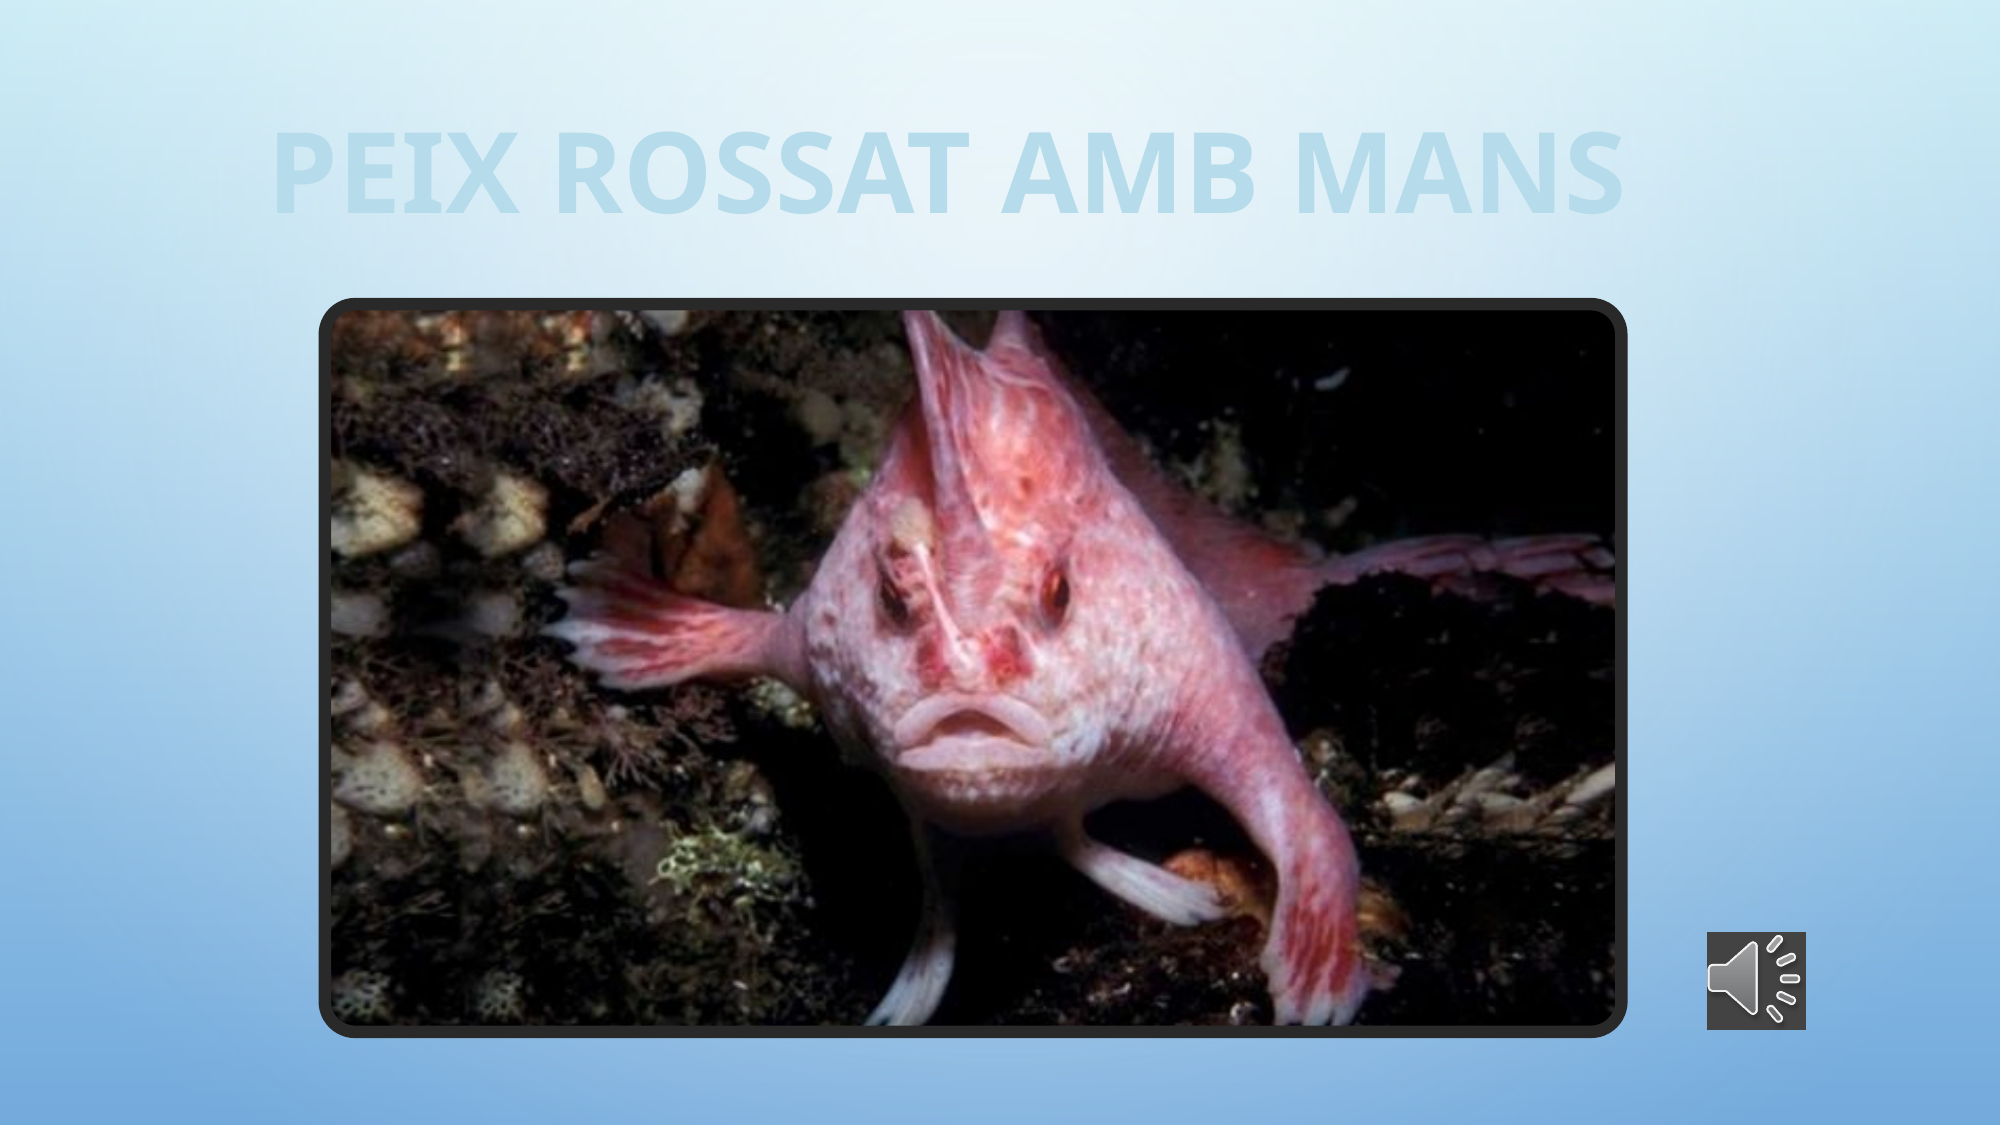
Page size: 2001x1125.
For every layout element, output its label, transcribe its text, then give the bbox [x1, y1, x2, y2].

text_box PEIX ROSSAT AMB MANS [252, 93, 1643, 244]
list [324, 303, 1622, 1033]
picture [1706, 931, 1807, 1032]
